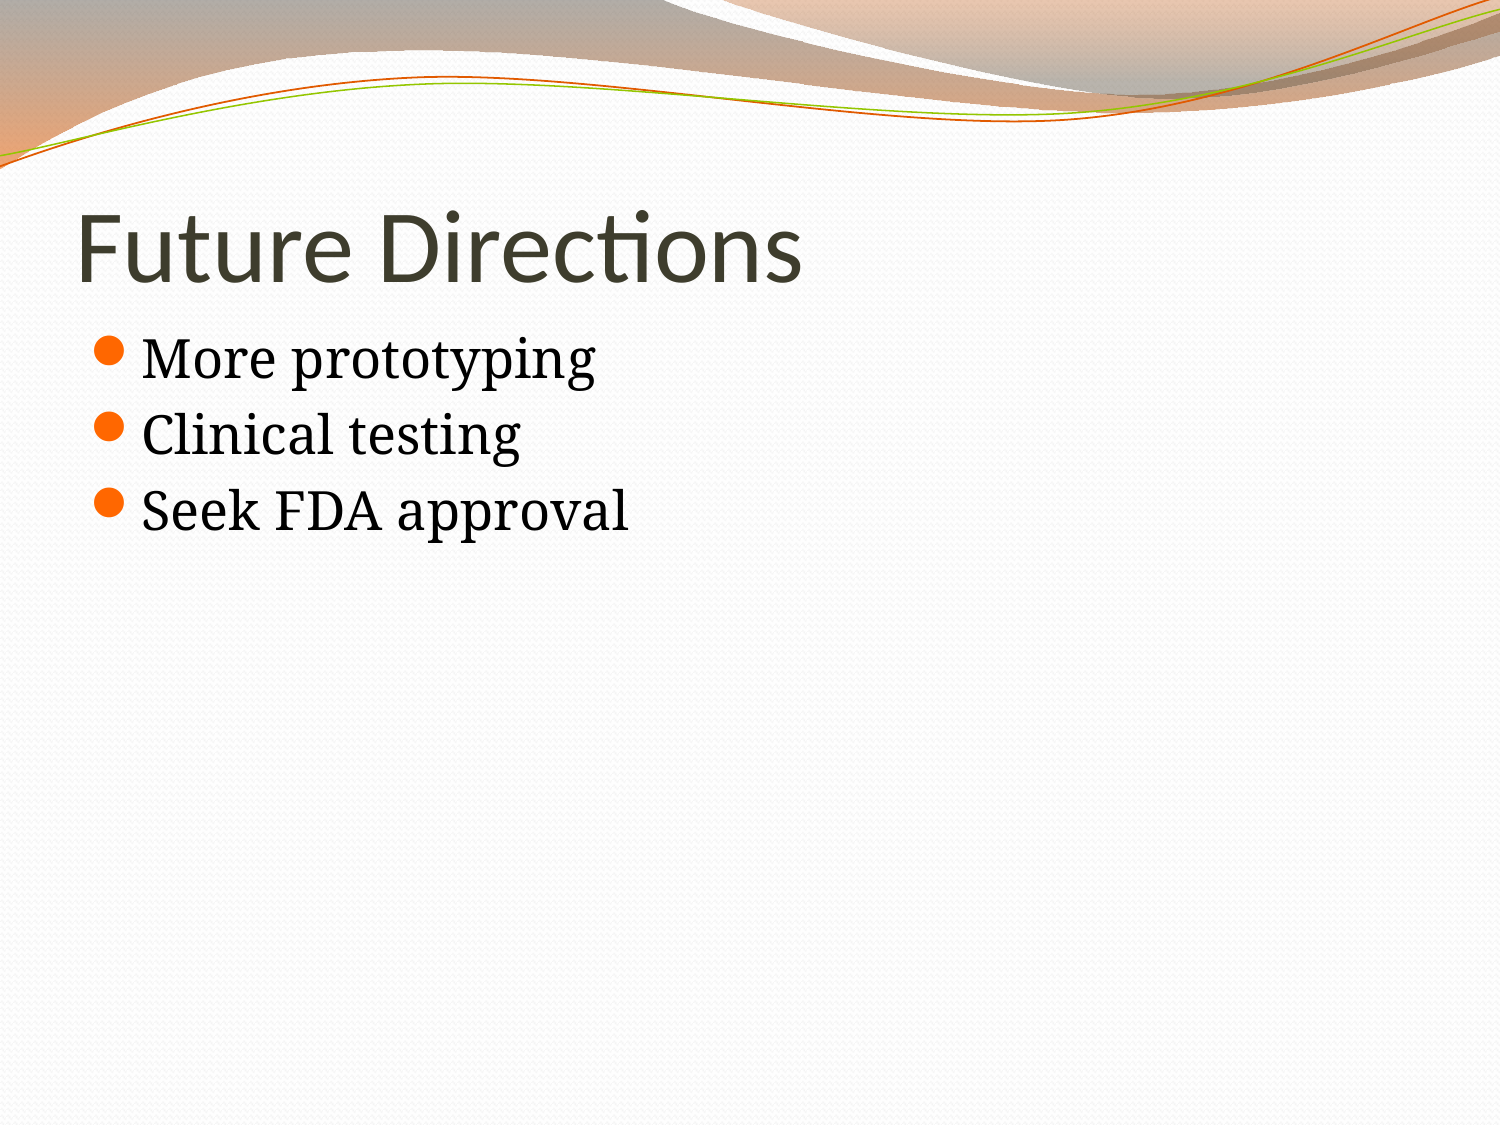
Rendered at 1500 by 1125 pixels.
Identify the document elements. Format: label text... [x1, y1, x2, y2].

list More prototyping Clinical testing Seek FDA approval [75, 317, 1425, 1038]
title Future Directions [75, 115, 1425, 303]
